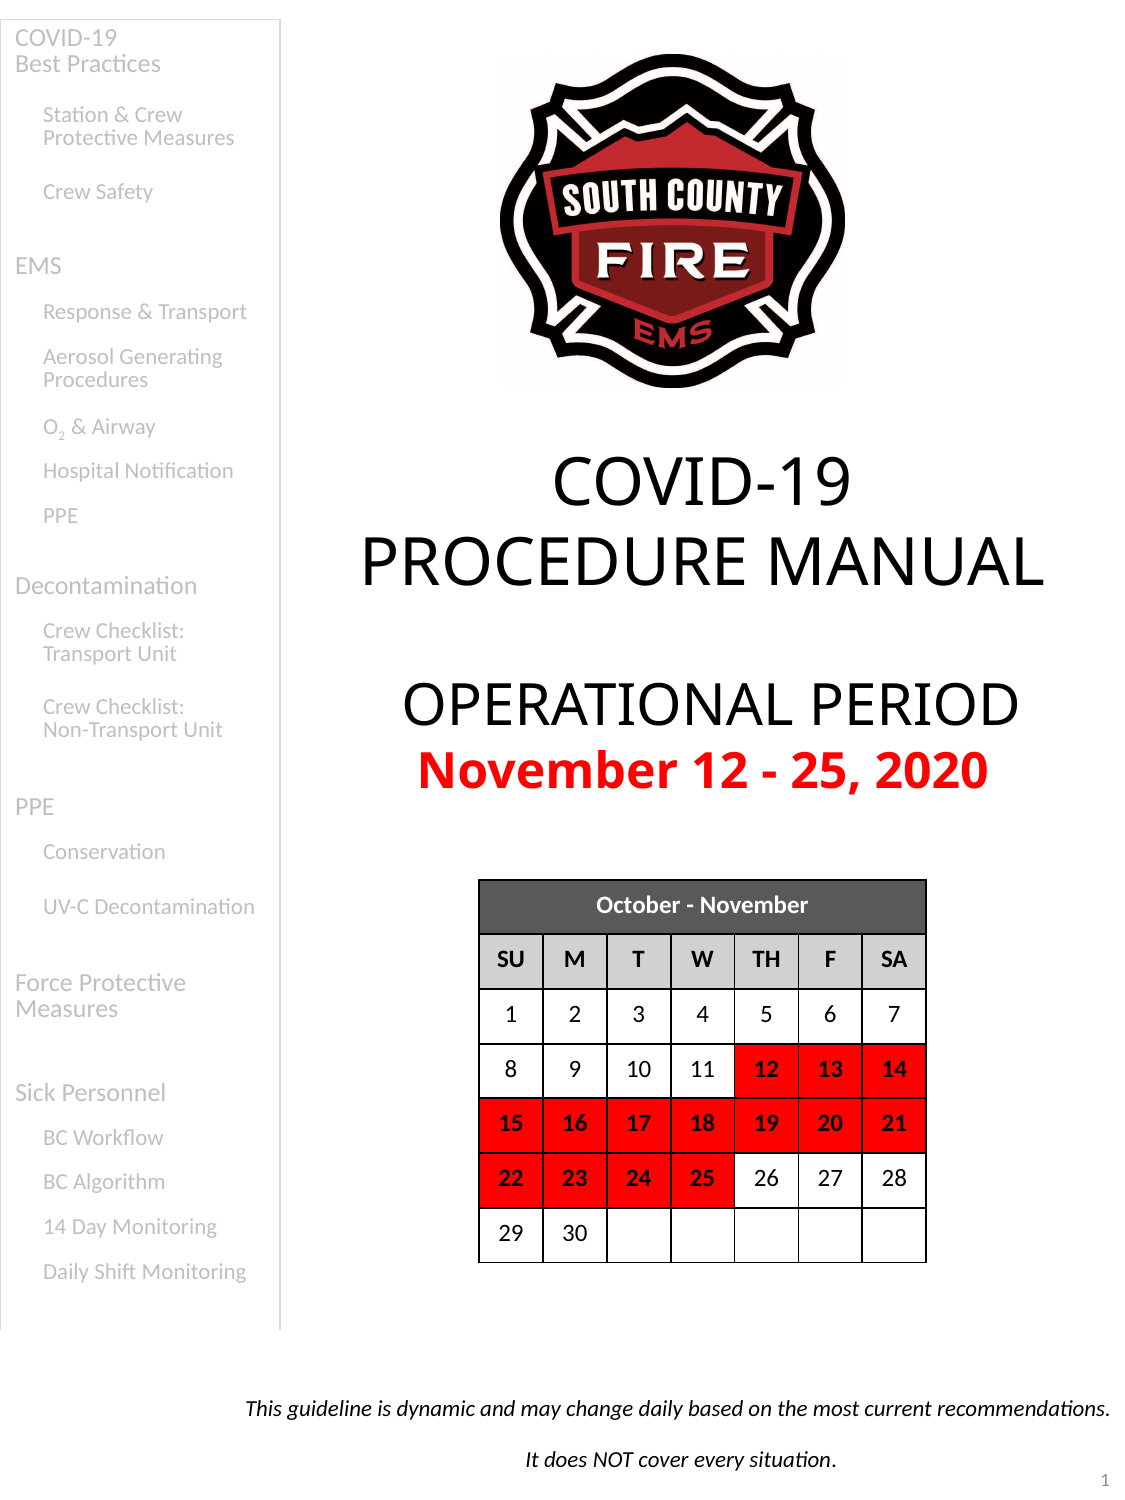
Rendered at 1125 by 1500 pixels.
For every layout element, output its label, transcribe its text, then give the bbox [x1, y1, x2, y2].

table_cell 24 [608, 1154, 670, 1207]
table_cell 8 [480, 1045, 542, 1097]
table_cell M [544, 935, 606, 988]
table_cell Force Protective Measures [1, 965, 279, 1074]
table_cell BC Workflow [1, 1121, 279, 1165]
table_cell 16 [544, 1099, 606, 1152]
table_cell Sick Personnel [1, 1074, 279, 1121]
table_cell Aerosol Generating Procedures [1, 339, 279, 410]
table_cell 19 [735, 1099, 798, 1152]
slide_number 1 [871, 1438, 1125, 1500]
table_cell 1 [480, 990, 542, 1043]
table_cell PPE [1, 766, 279, 835]
table_cell BC Algorithm [1, 1165, 279, 1210]
table_cell [799, 1209, 861, 1262]
table_cell 23 [544, 1154, 606, 1207]
table_cell PPE [1, 499, 279, 567]
table_cell T [608, 935, 670, 988]
table_cell EMS [1, 248, 279, 295]
table_cell 18 [672, 1099, 734, 1152]
table_cell 17 [608, 1099, 670, 1152]
table_cell 5 [735, 990, 798, 1043]
table_cell 28 [863, 1154, 925, 1207]
table_cell Crew Checklist: Non-Transport Unit [1, 690, 279, 766]
table_cell 30 [544, 1209, 606, 1262]
text_box COVID-19 PROCEDURE MANUAL OPERATIONAL PERIOD November 12 - 25, 2020 [281, 387, 1125, 930]
table_cell 20 [799, 1099, 861, 1152]
table_cell 14 Day Monitoring [1, 1210, 279, 1255]
table_cell Response & Transport [1, 295, 279, 339]
table_cell Crew Checklist: Transport Unit [1, 614, 279, 690]
table_cell 9 [544, 1045, 606, 1097]
table_cell SU [480, 935, 542, 988]
table_cell TH [735, 935, 798, 988]
table_cell 14 [863, 1045, 925, 1097]
table_cell Hospital Notification [1, 454, 279, 499]
table_cell Conservation [1, 835, 279, 890]
table_cell 29 [480, 1209, 542, 1262]
table_cell 7 [863, 990, 925, 1043]
table_cell 26 [735, 1154, 798, 1207]
table_cell [863, 1209, 925, 1262]
table_cell Decontamination [1, 567, 279, 614]
table_cell 27 [799, 1154, 861, 1207]
table_cell [672, 1209, 734, 1262]
table_cell [735, 1209, 798, 1262]
table_cell 21 [863, 1099, 925, 1152]
table_cell UV-C Decontamination [1, 890, 279, 965]
table_cell 10 [608, 1045, 670, 1097]
table_cell 22 [480, 1154, 542, 1207]
table_cell 15 [480, 1099, 542, 1152]
table_cell 11 [672, 1045, 734, 1097]
table_cell 6 [799, 990, 861, 1043]
table_cell 4 [672, 990, 734, 1043]
table_cell F [799, 935, 861, 988]
table_cell 12 [735, 1045, 798, 1097]
table_header COVID-19 Best Practices [1, 20, 279, 98]
table_cell SA [863, 935, 925, 988]
table_cell [608, 1209, 670, 1262]
table_cell O2 & Airway [1, 410, 279, 454]
table_cell W [672, 935, 734, 988]
text_box This guideline is dynamic and may change daily based on the most current recommendations. It does NOT cover every situation. [235, 1370, 1125, 1479]
table_cell Station & Crew Protective Measures [1, 98, 279, 174]
table_cell 3 [608, 990, 670, 1043]
picture [500, 54, 845, 388]
table_cell 2 [544, 990, 606, 1043]
table_header October - November [480, 881, 925, 933]
table_cell Crew Safety [1, 174, 279, 248]
table_cell Daily Shift Monitoring [1, 1255, 279, 1330]
table_cell 25 [672, 1154, 734, 1207]
table_cell 13 [799, 1045, 861, 1097]
